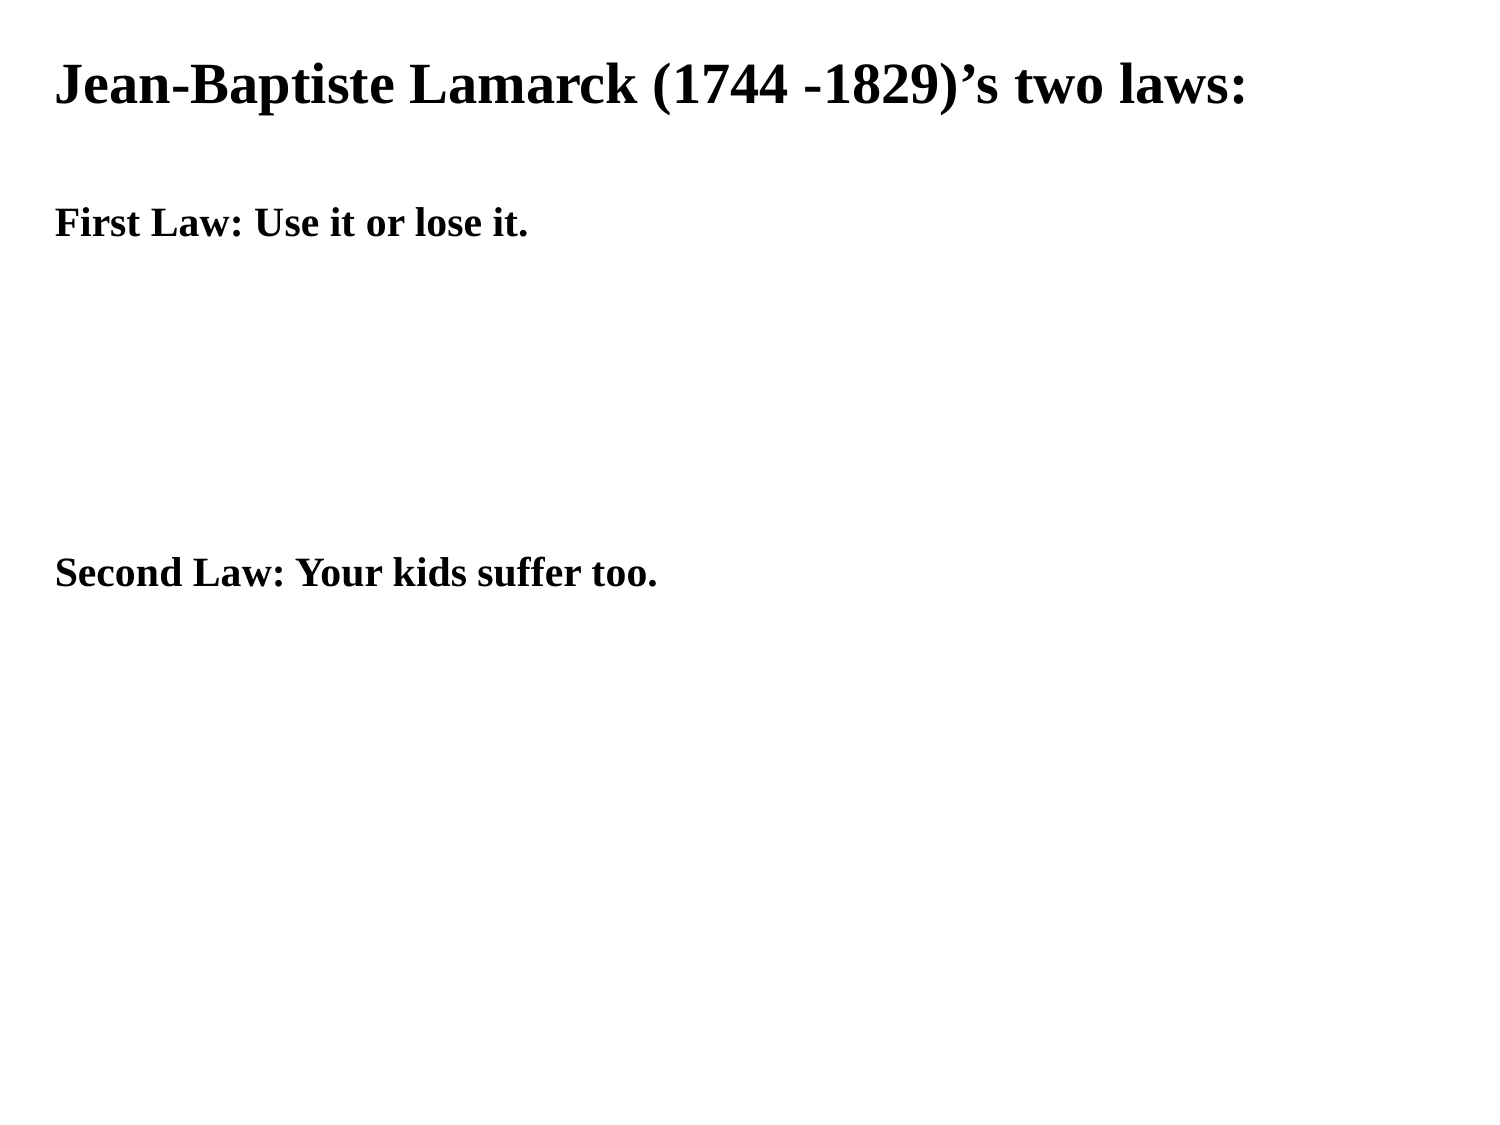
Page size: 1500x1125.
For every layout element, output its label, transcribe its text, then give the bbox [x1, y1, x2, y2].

text_box Jean-Baptiste Lamarck (1744 -1829)’s two laws: First Law: Use it or lose it. Second Law: Your kids suffer too. [40, 37, 1443, 603]
